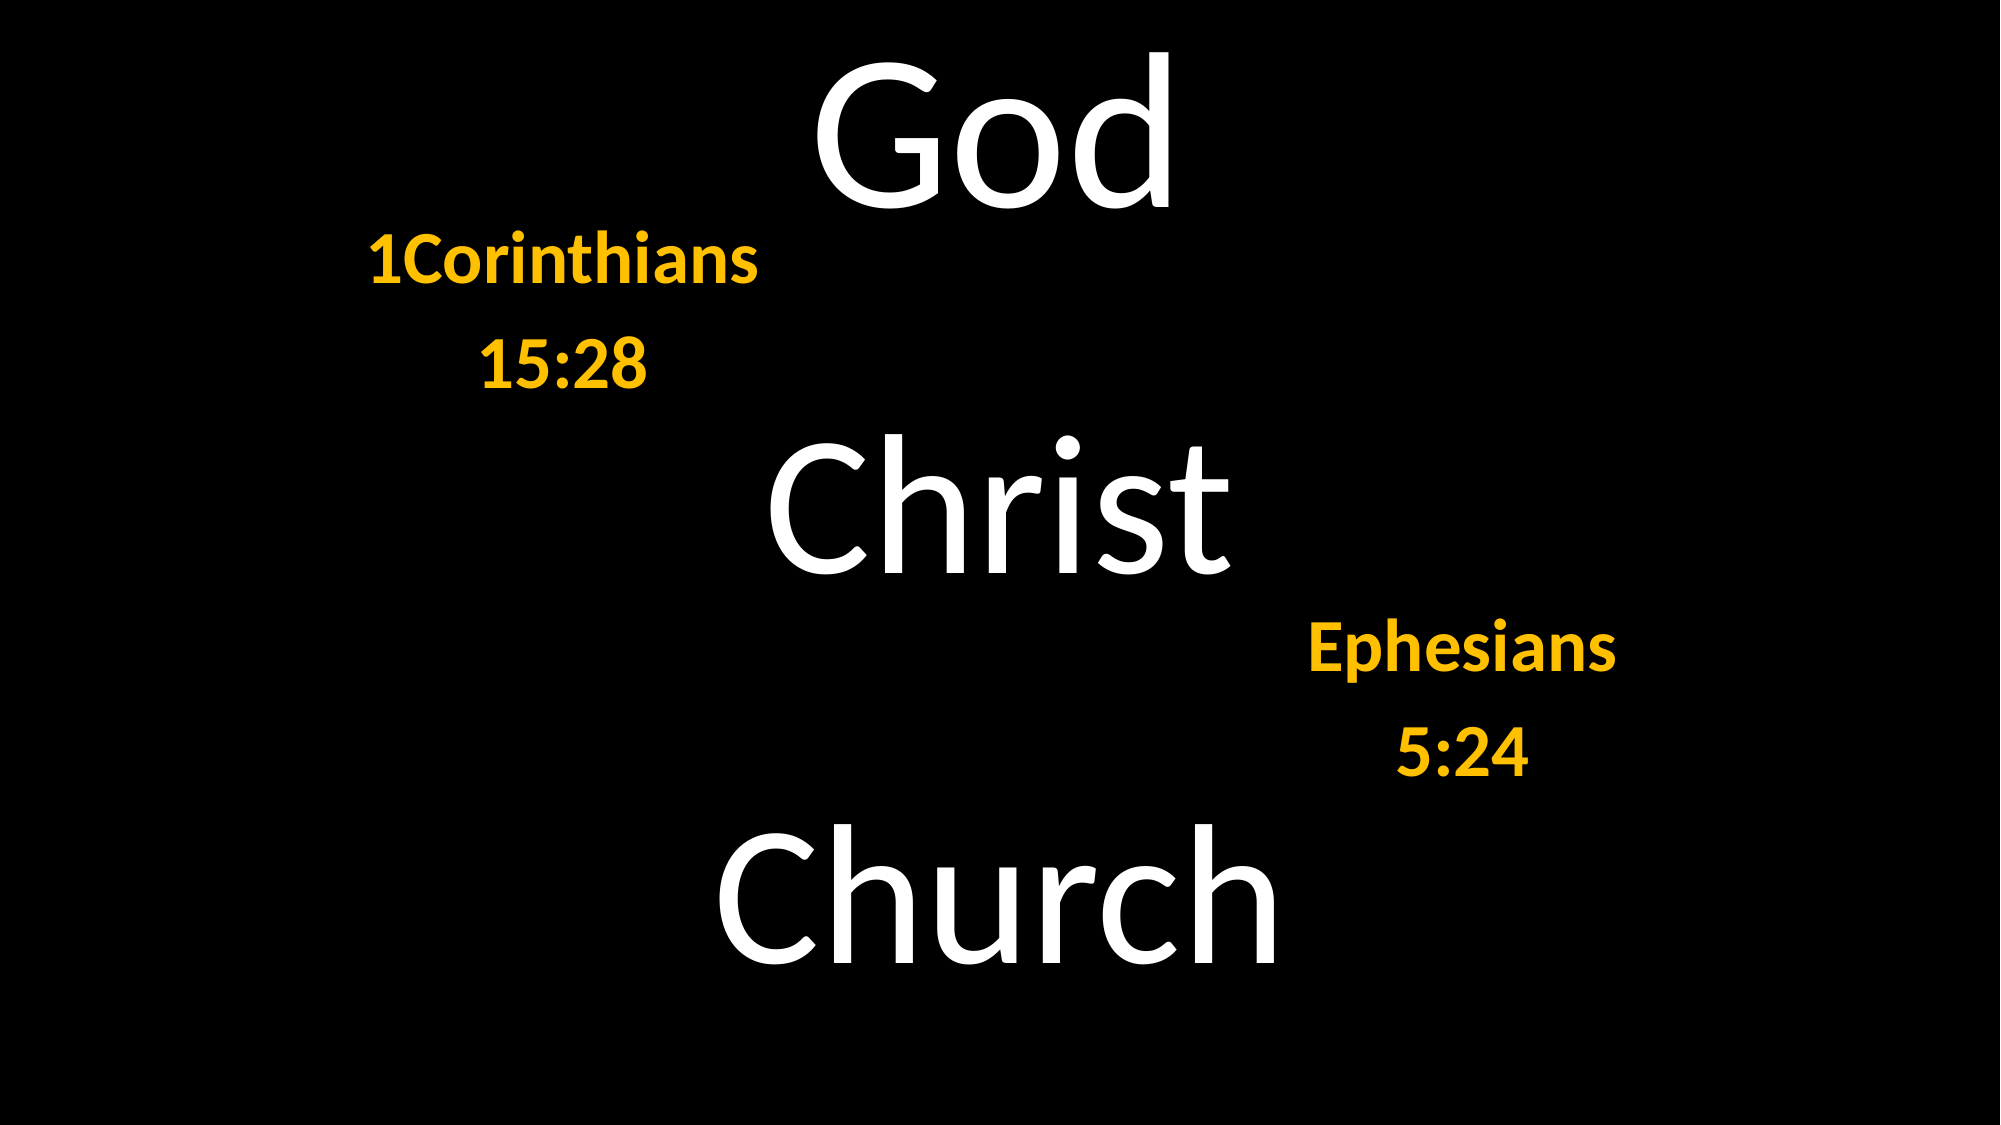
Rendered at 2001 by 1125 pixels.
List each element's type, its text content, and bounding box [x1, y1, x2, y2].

title God [807, 14, 1187, 189]
text_box 1Corinthians 15:28 [312, 212, 813, 400]
list Christ [762, 189, 1238, 763]
text_box Church [713, 763, 1287, 1004]
text_box Ephesians 5:24 [1212, 600, 1713, 788]
